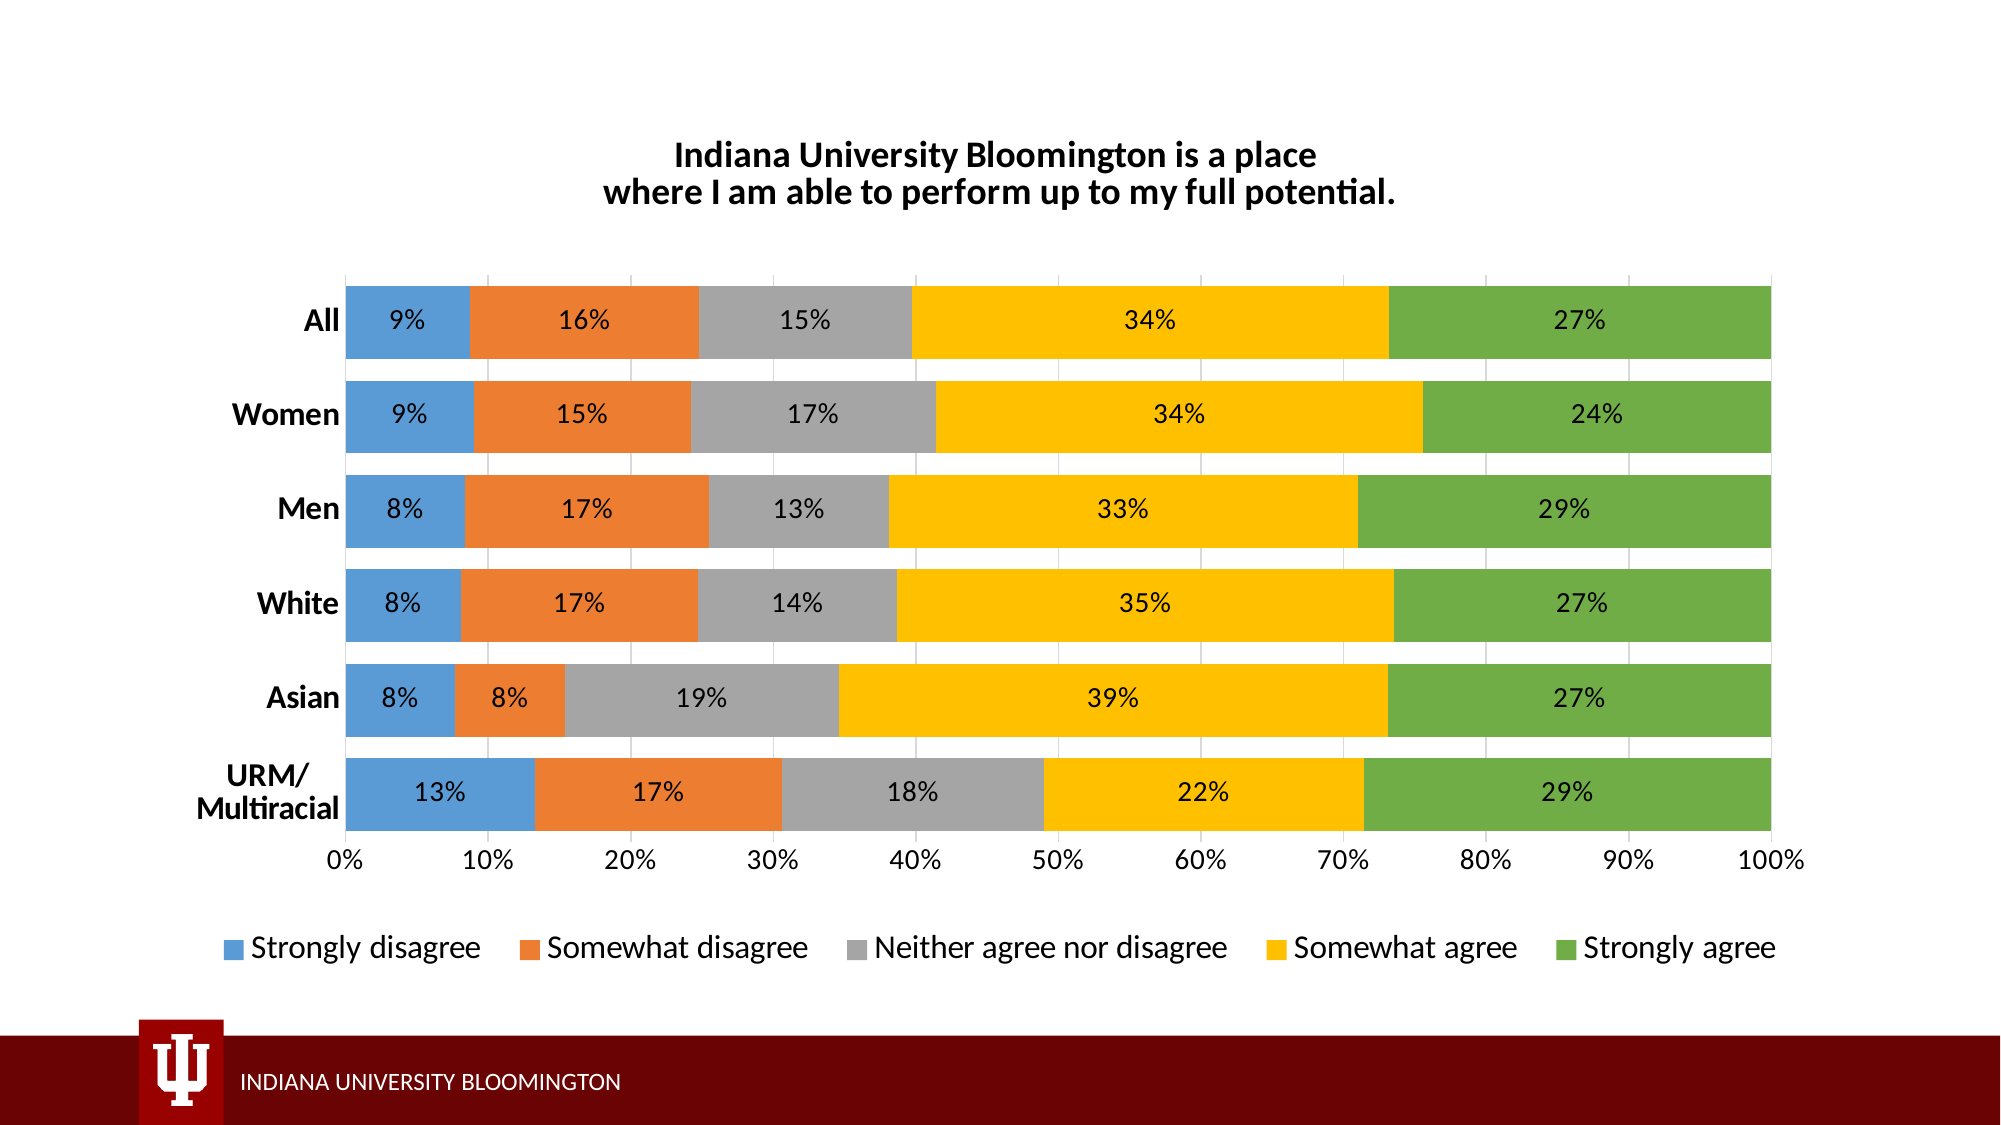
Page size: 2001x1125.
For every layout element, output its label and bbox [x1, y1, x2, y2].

chart [62, 102, 1938, 1003]
